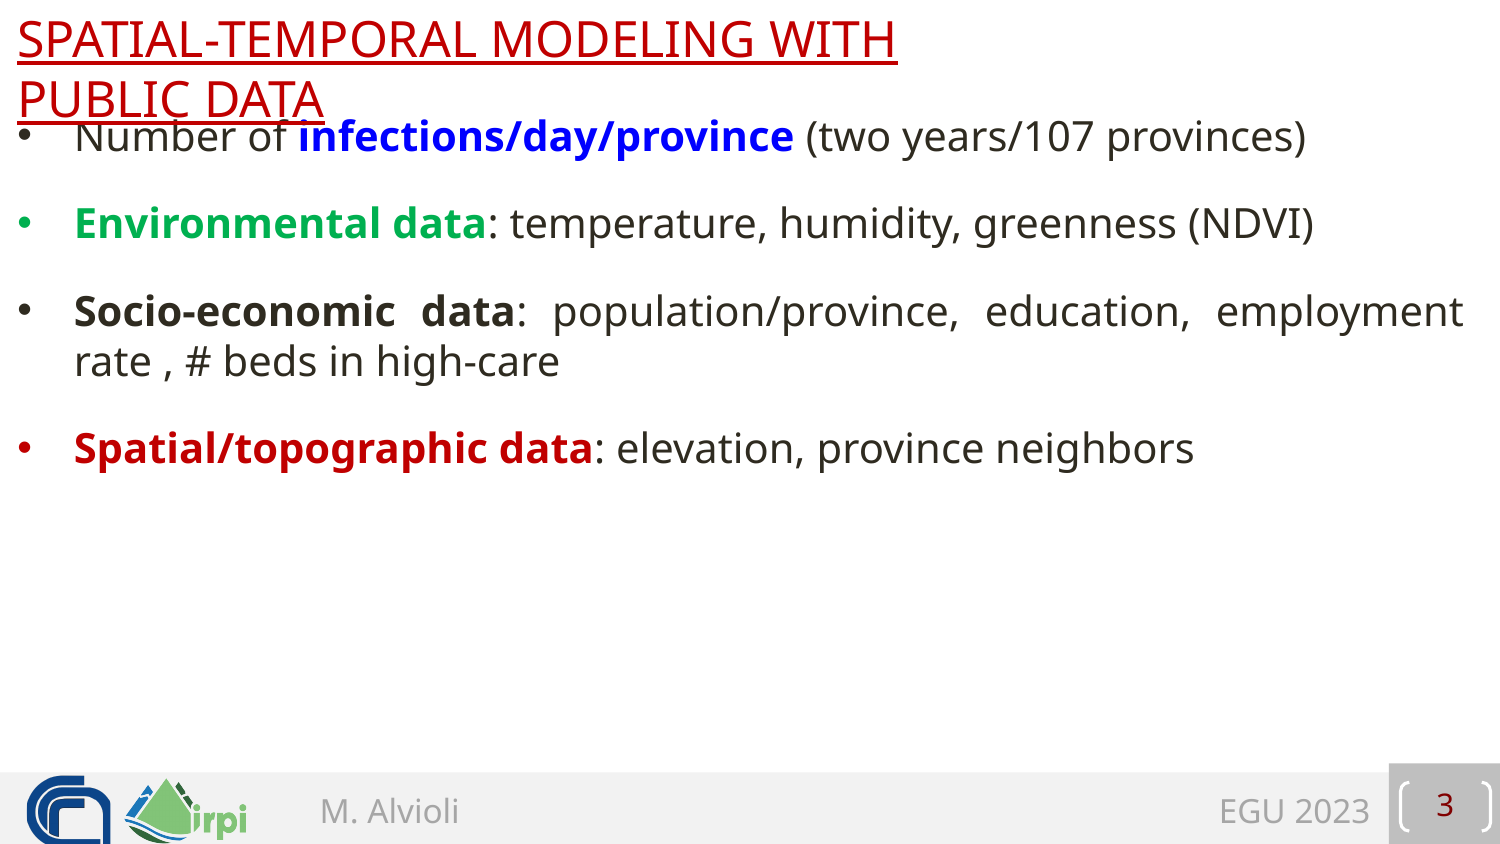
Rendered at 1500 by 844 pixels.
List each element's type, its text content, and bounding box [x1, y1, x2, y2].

picture [122, 775, 250, 844]
text_box Spatial-temporal modeling with public data [2, 0, 1079, 135]
text_box Number of infections/day/province (two years/107 provinces) Environmental data: temperature, humidity, greenness (NDVI) Socio-economic data: population/province, education, employment rate , # beds in high-care Spatial/topographic data: elevation, province neighbors [2, 102, 1480, 480]
